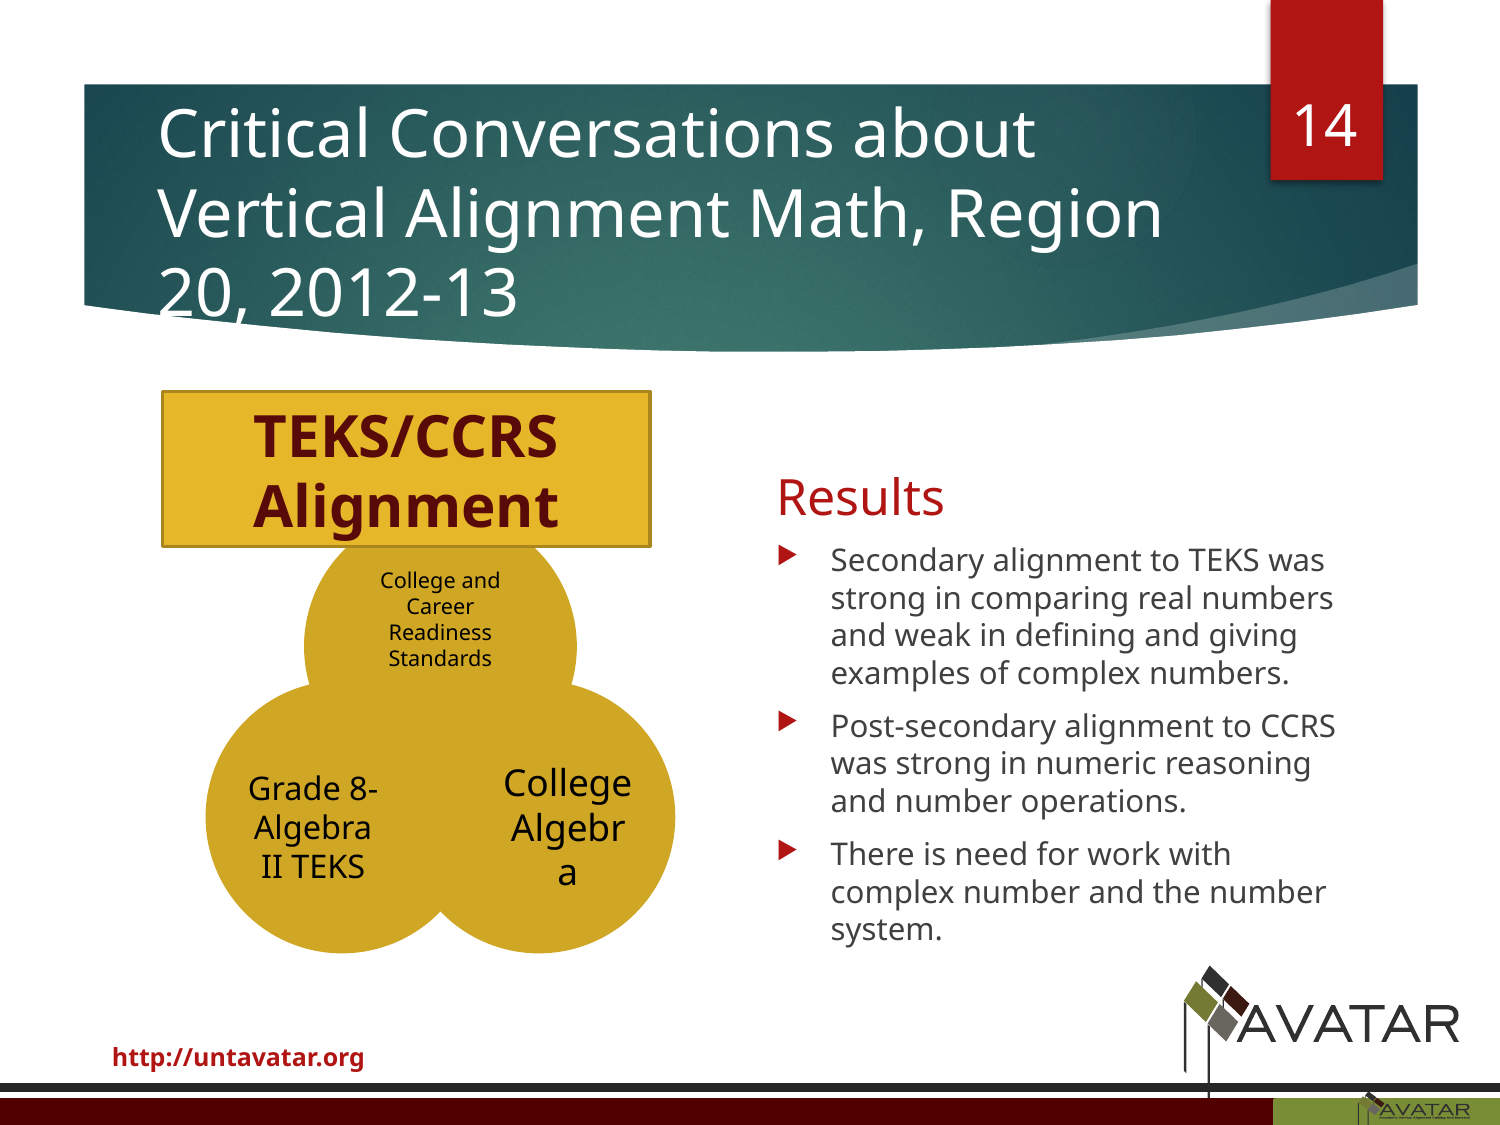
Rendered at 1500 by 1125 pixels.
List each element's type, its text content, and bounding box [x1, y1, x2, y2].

footer http://untavatar.org [96, 1045, 731, 1083]
text_box TEKS/CCRS Alignment [161, 390, 652, 530]
list Results [761, 408, 1358, 532]
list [141, 532, 740, 988]
list Secondary alignment to TEKS was strong in comparing real numbers and weak in defining and giving examples of complex numbers. Post-secondary alignment to CCRS was strong in numeric reasoning and number operations. There is need for work with complex number and the number system. [761, 532, 1358, 988]
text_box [0, 1087, 1500, 1125]
slide_number 14 [1259, 48, 1390, 175]
title Critical Conversations about Vertical Alignment Math, Region 20, 2012-13 [142, 152, 1183, 269]
